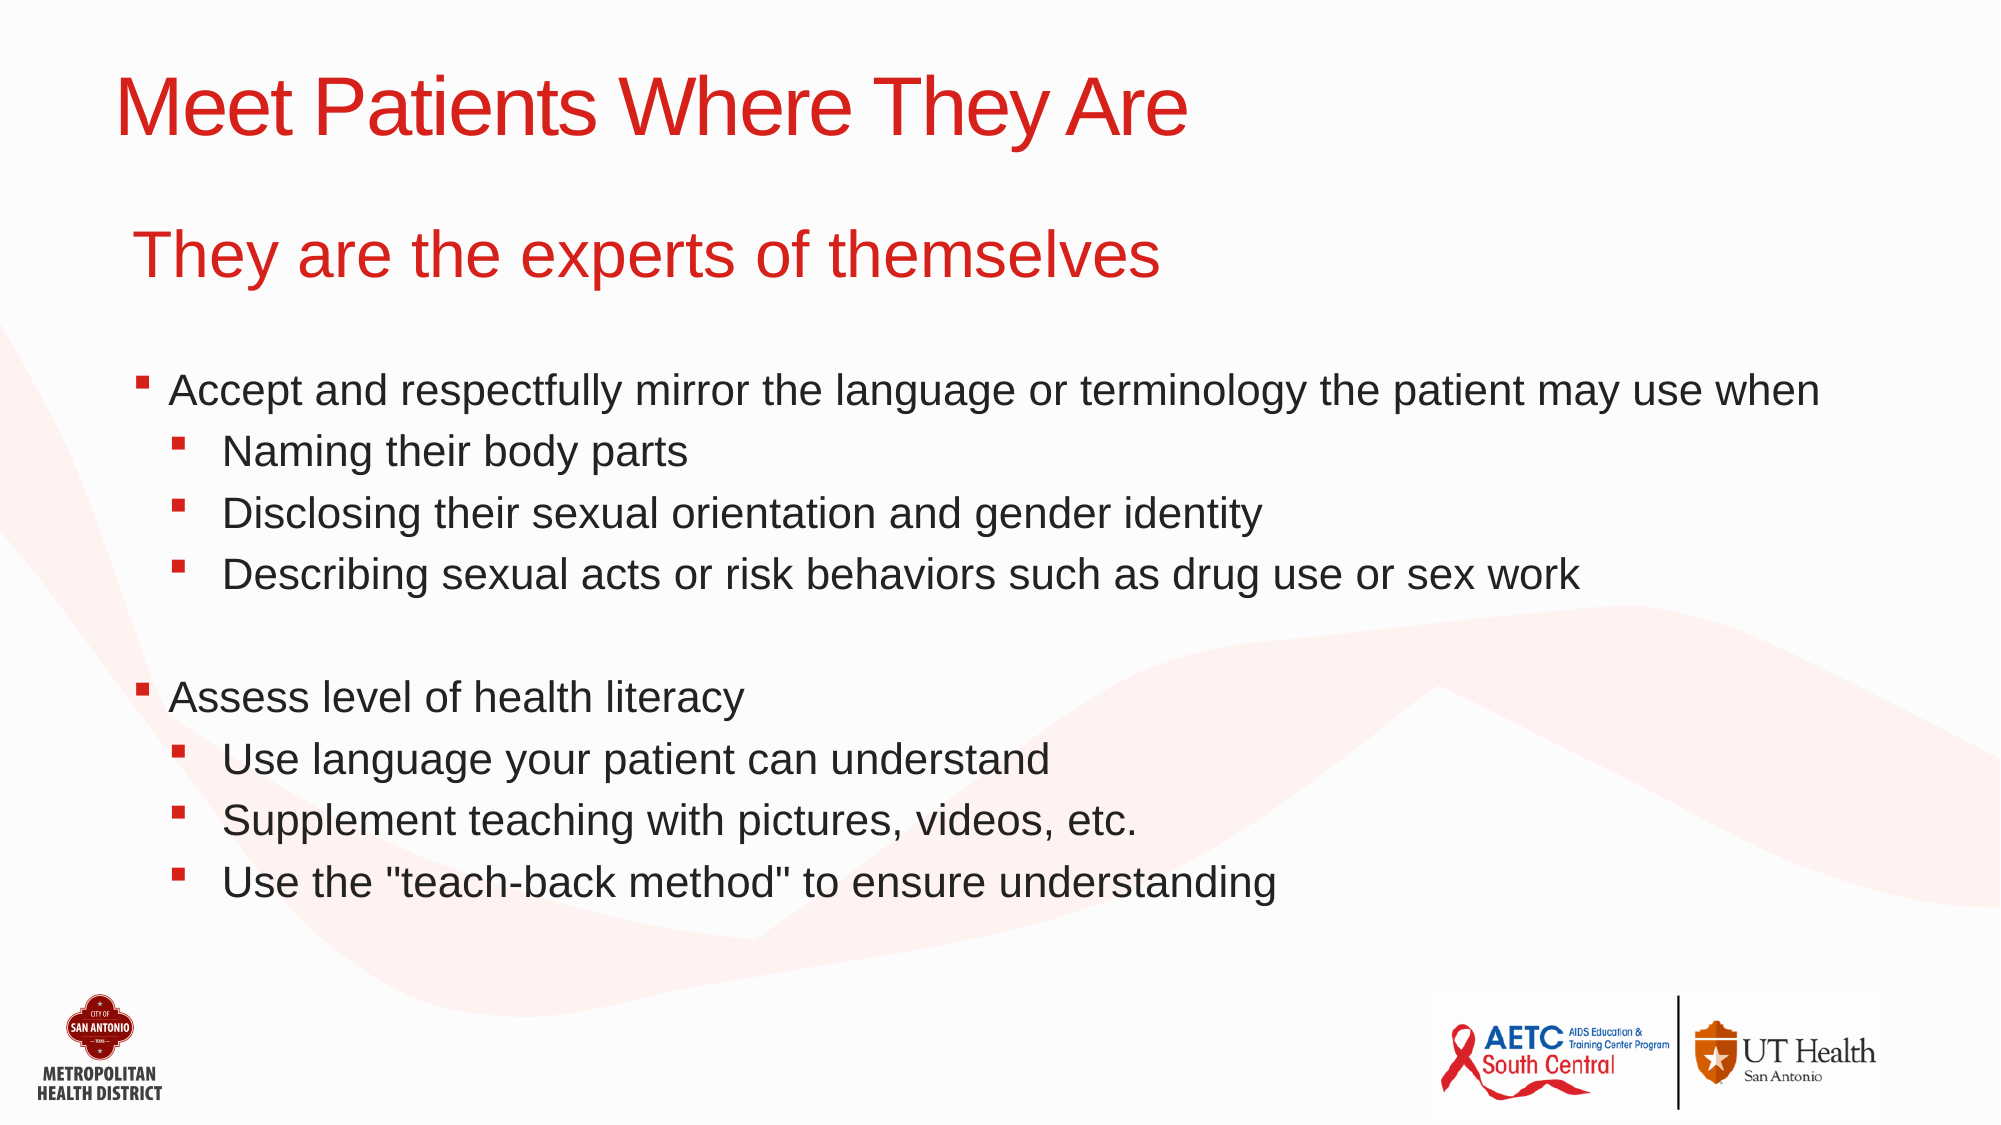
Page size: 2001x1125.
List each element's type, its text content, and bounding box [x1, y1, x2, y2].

list They are the experts of themselves Accept and respectfully mirror the language or terminology the patient may use when Naming their body parts Disclosing their sexual orientation and gender identity Describing sexual acts or risk behaviors such as drug use or sex work Assess level of health literacy Use language your patient can understand Supplement teaching with pictures, videos, etc. Use the "teach-back method" to ensure understanding [99, 204, 1919, 921]
title Meet Patients Where They Are [99, 45, 1919, 147]
picture [0, 0, 2000, 1125]
